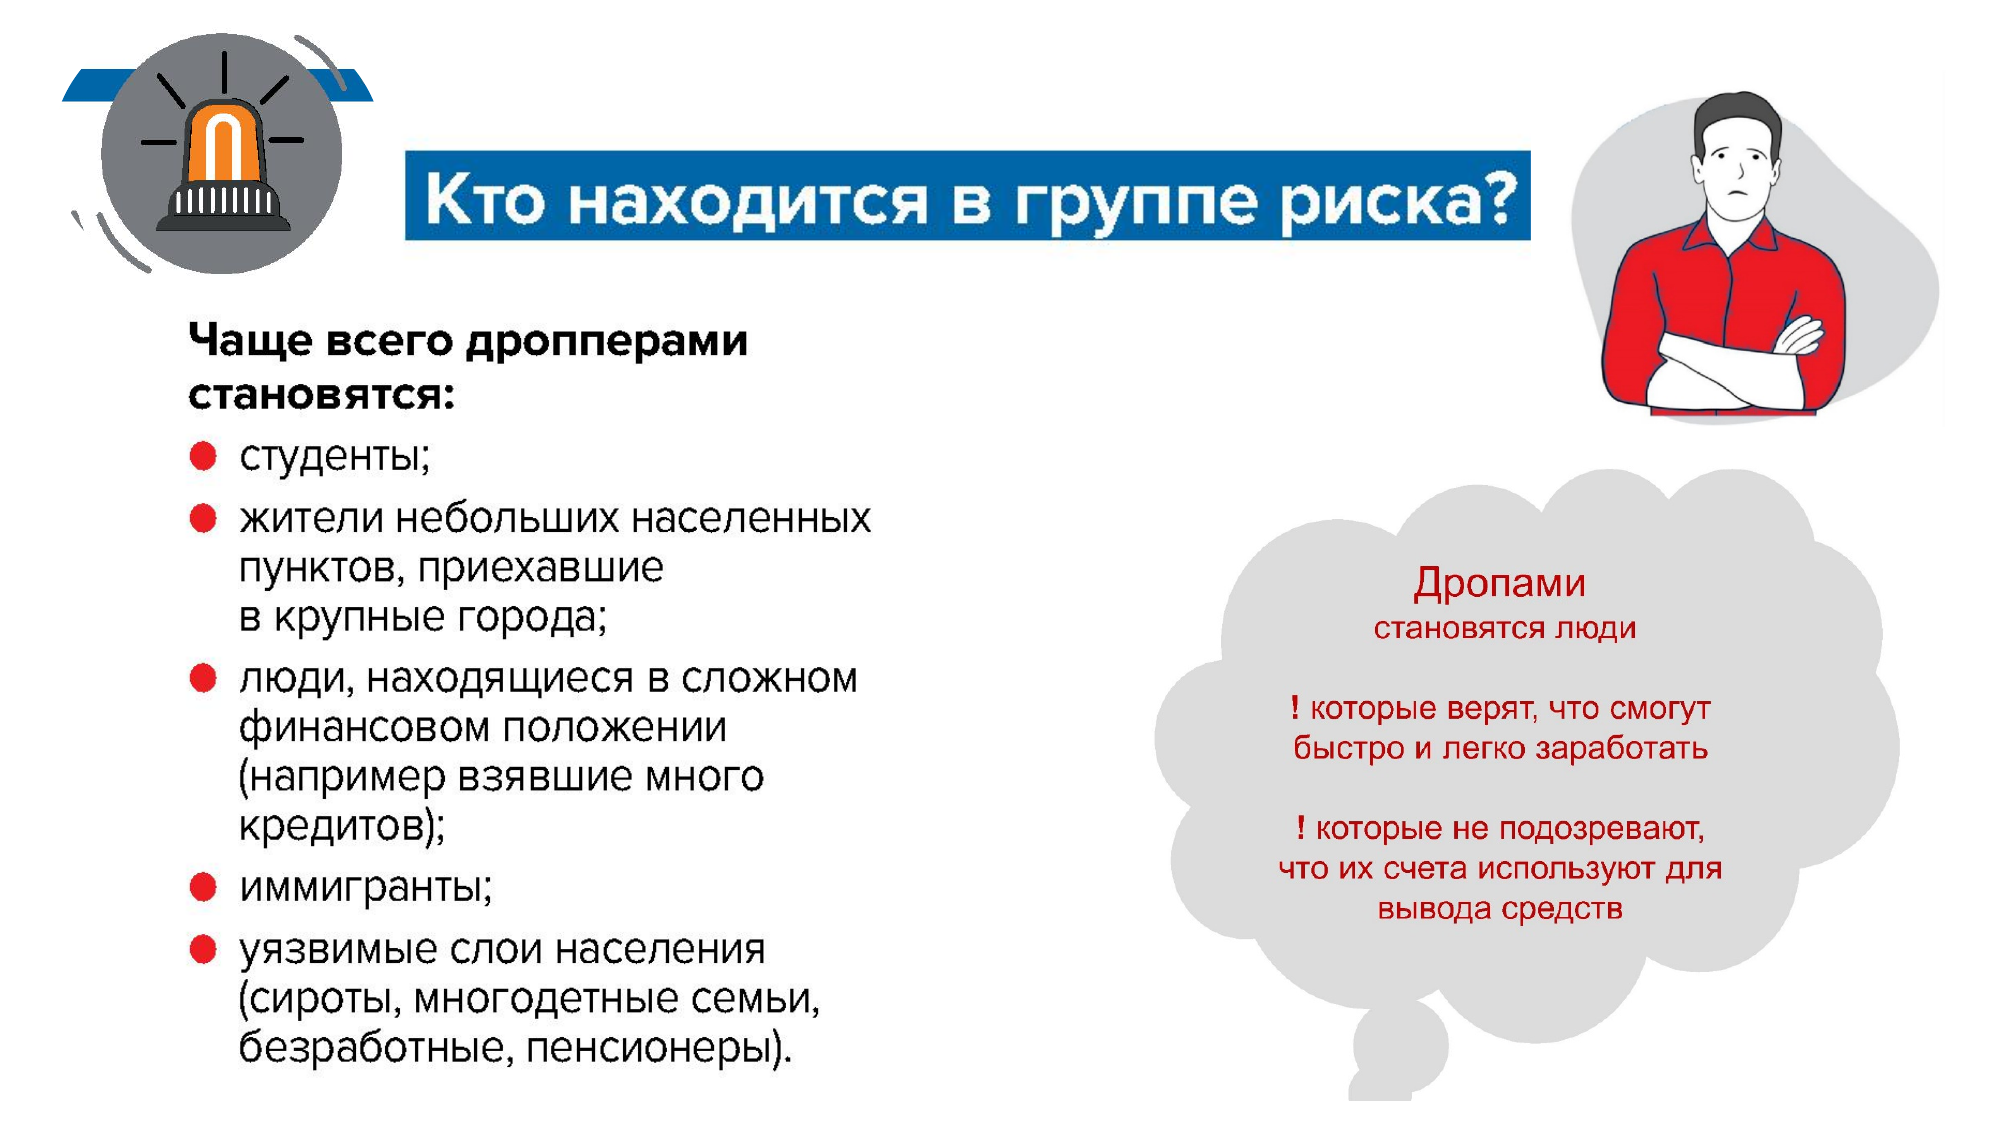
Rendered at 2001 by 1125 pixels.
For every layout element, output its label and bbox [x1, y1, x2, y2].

picture [52, 8, 384, 289]
picture [1137, 452, 1925, 1101]
picture [397, 70, 1950, 427]
picture [162, 311, 889, 1103]
